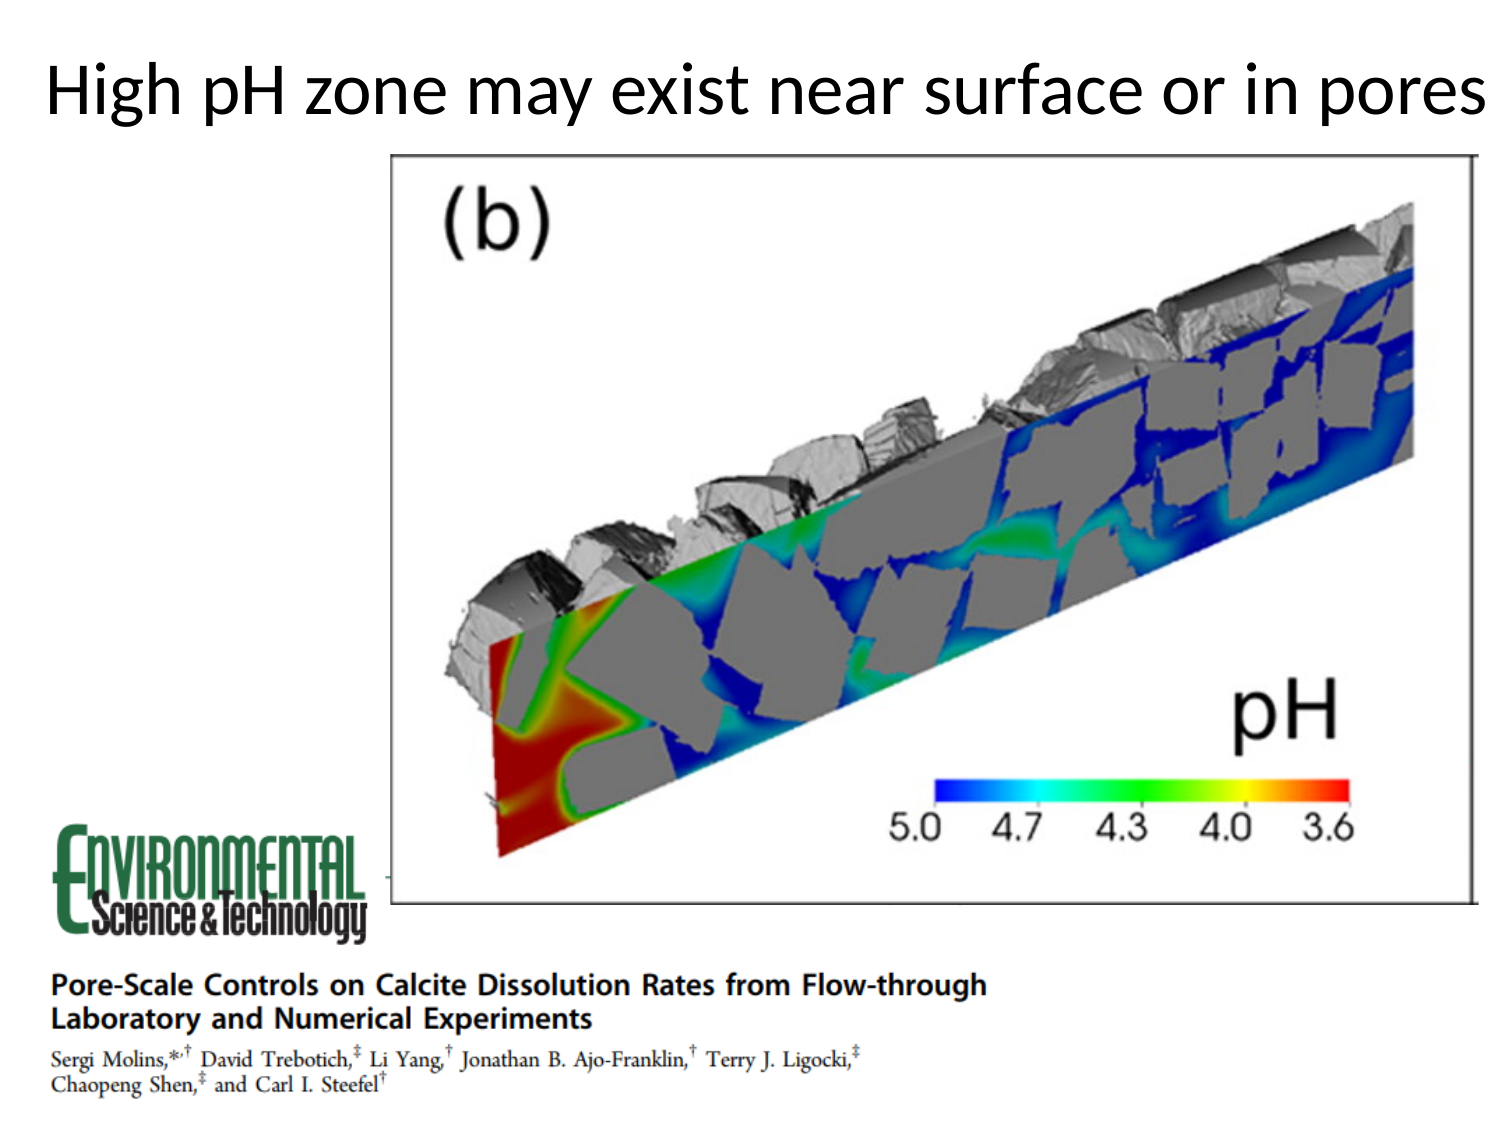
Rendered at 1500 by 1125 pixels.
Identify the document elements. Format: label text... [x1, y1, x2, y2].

picture [14, 154, 1479, 1110]
text_box High pH zone may exist near surface or in pores [30, 32, 1500, 138]
